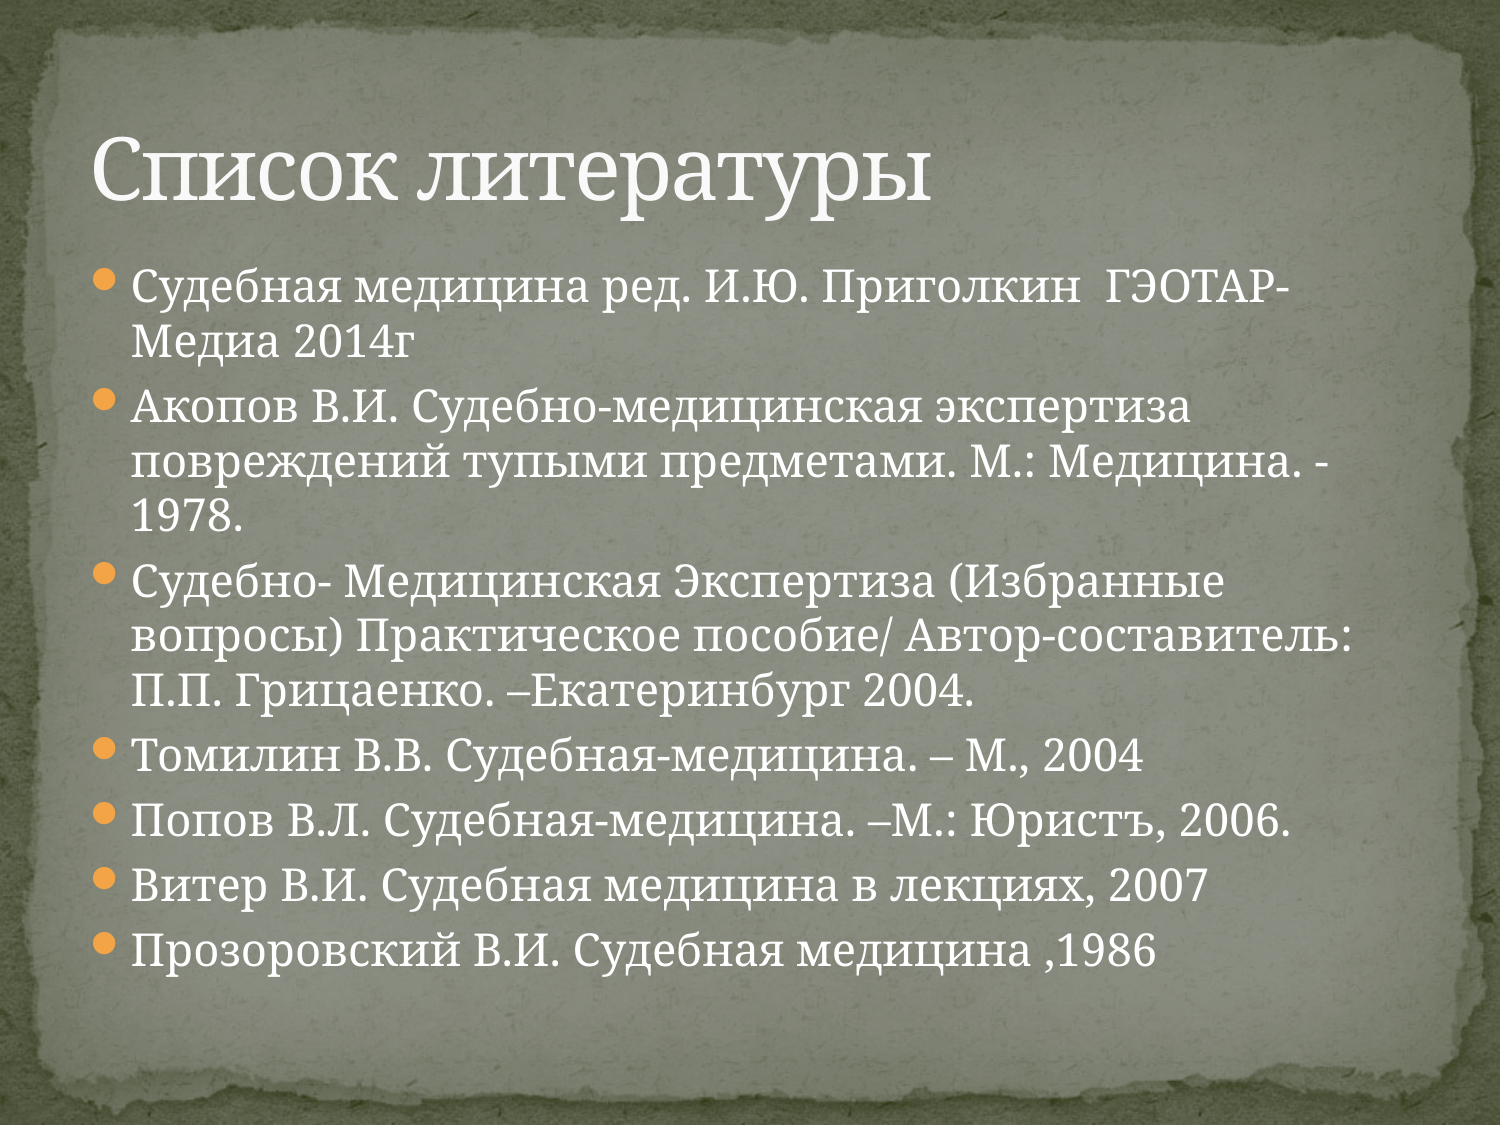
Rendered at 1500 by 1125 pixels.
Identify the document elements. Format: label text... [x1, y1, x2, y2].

title Список литературы [74, 24, 1425, 225]
list Судебная медицина ред. И.Ю. Приголкин ГЭОТАР-Медиа 2014г Акопов В.И. Судебно-медицинская экспертиза повреждений тупыми предметами. М.: Медицина. - 1978. Судебно- Медицинская Экспертиза (Избранные вопросы) Практическое пособие/ Автор-составитель: П.П. Грицаенко. –Екатеринбург 2004. Томилин В.В. Судебная-медицина. – М., 2004 Попов В.Л. Судебная-медицина. –М.: Юристъ, 2006. Витер В.И. Судебная медицина в лекциях, 2007 Прозоровский В.И. Судебная медицина ,1986 [75, 249, 1425, 1000]
